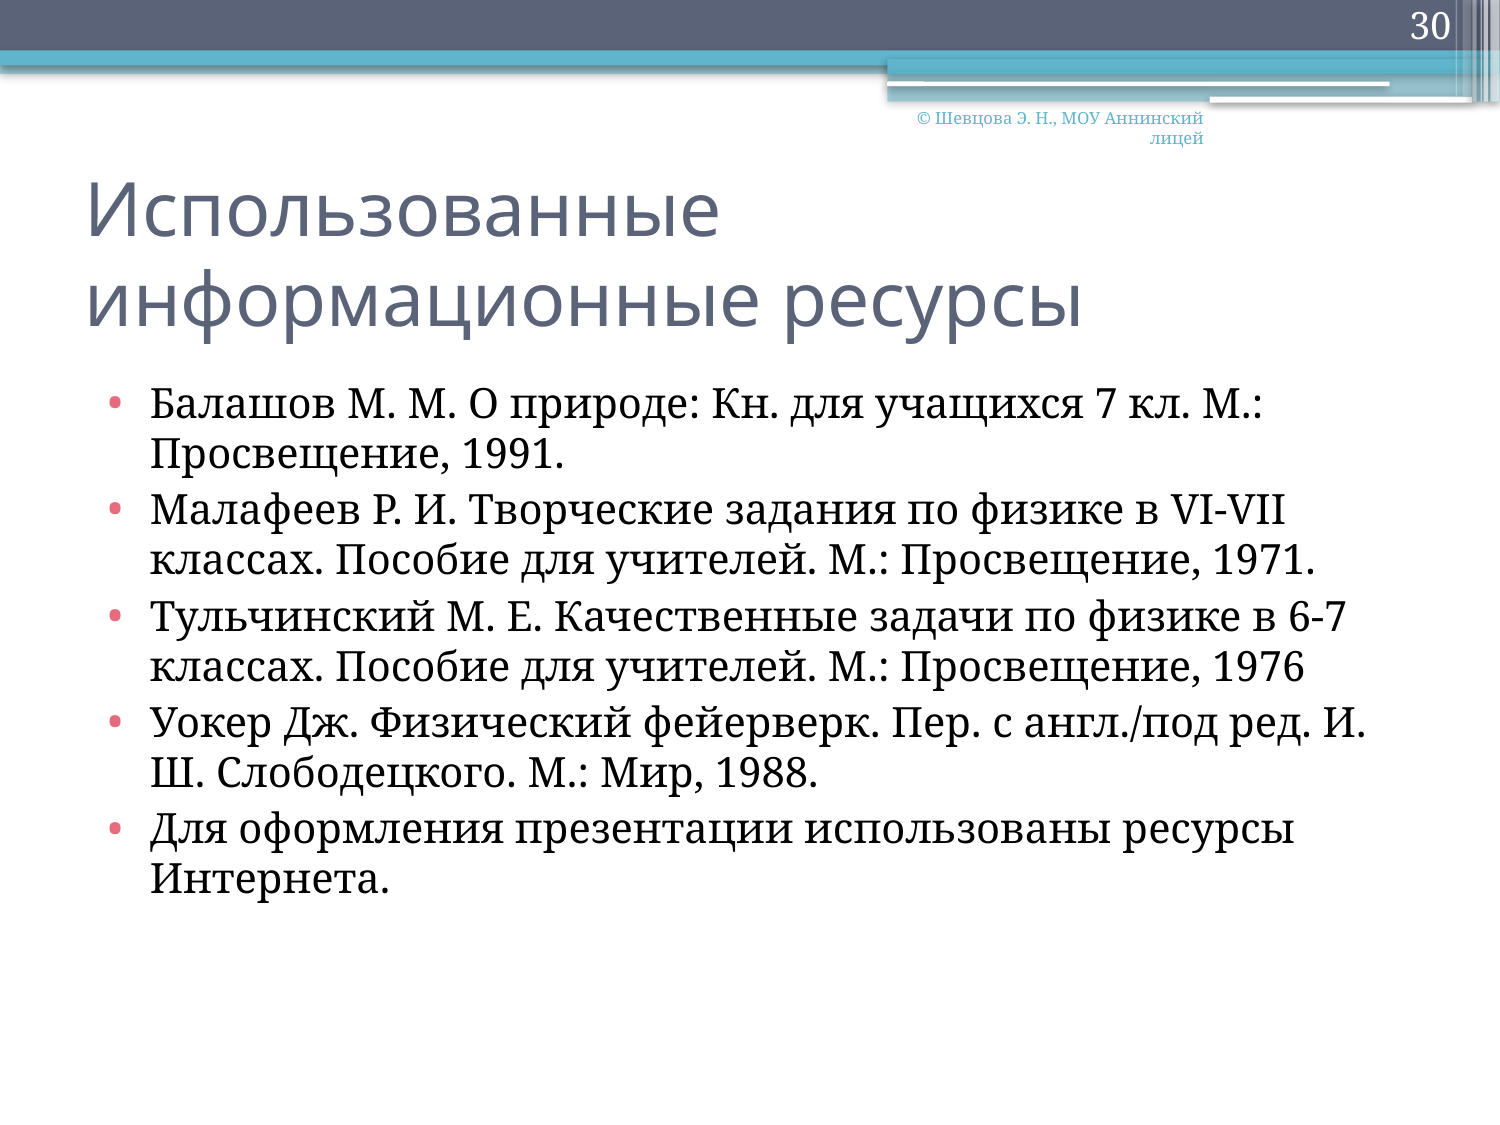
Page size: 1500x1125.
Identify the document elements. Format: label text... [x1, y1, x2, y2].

title Использованные информационные ресурсы [70, 164, 1421, 339]
footer © Шевцова Э. Н., МОУ Аннинский лицей [862, 100, 1219, 176]
list Балашов М. М. О природе: Кн. для учащихся 7 кл. М.: Просвещение, 1991. Малафеев Р. И. Творческие задания по физике в VI-VII классах. Пособие для учителей. М.: Просвещение, 1971. Тульчинский М. Е. Качественные задачи по физике в 6-7 классах. Пособие для учителей. М.: Просвещение, 1976 Уокер Дж. Физический фейерверк. Пер. с англ./под ред. И. Ш. Слободецкого. М.: Мир, 1988. Для оформления презентации использованы ресурсы Интернета. [75, 368, 1425, 1079]
slide_number 30 [1341, 0, 1466, 61]
